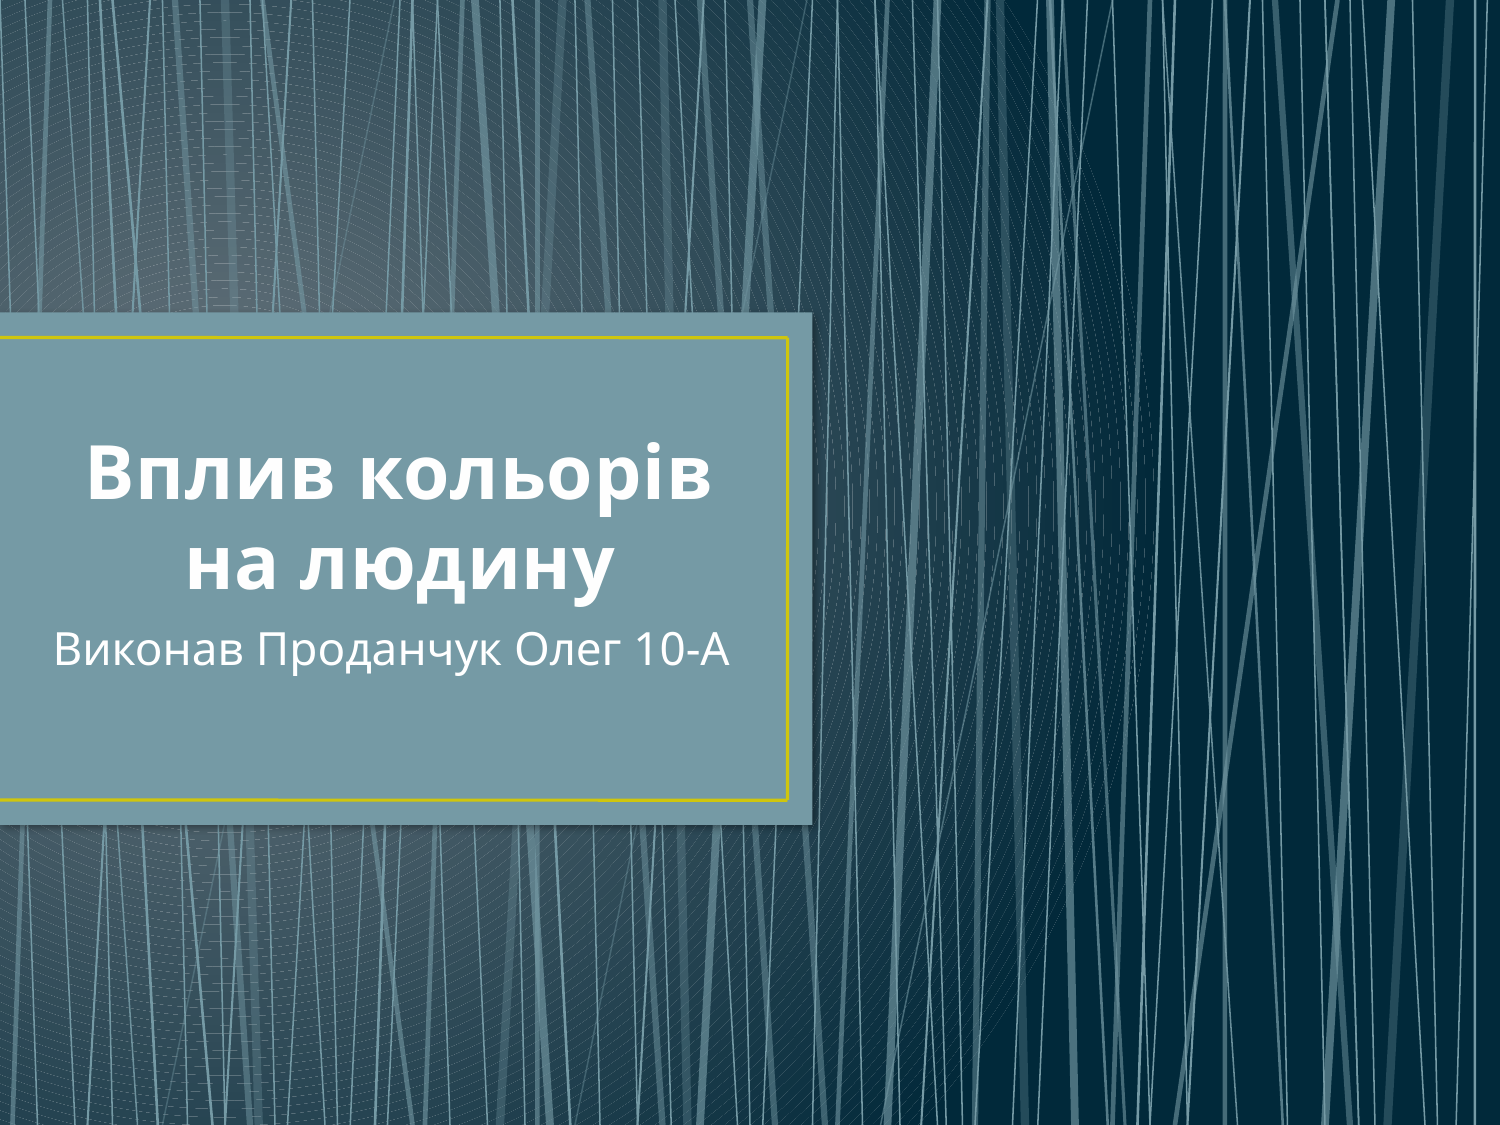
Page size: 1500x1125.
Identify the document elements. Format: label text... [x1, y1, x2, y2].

subtitle Виконав Проданчук Олег 10-А [37, 612, 763, 788]
title Вплив кольорів на людину [37, 349, 763, 612]
